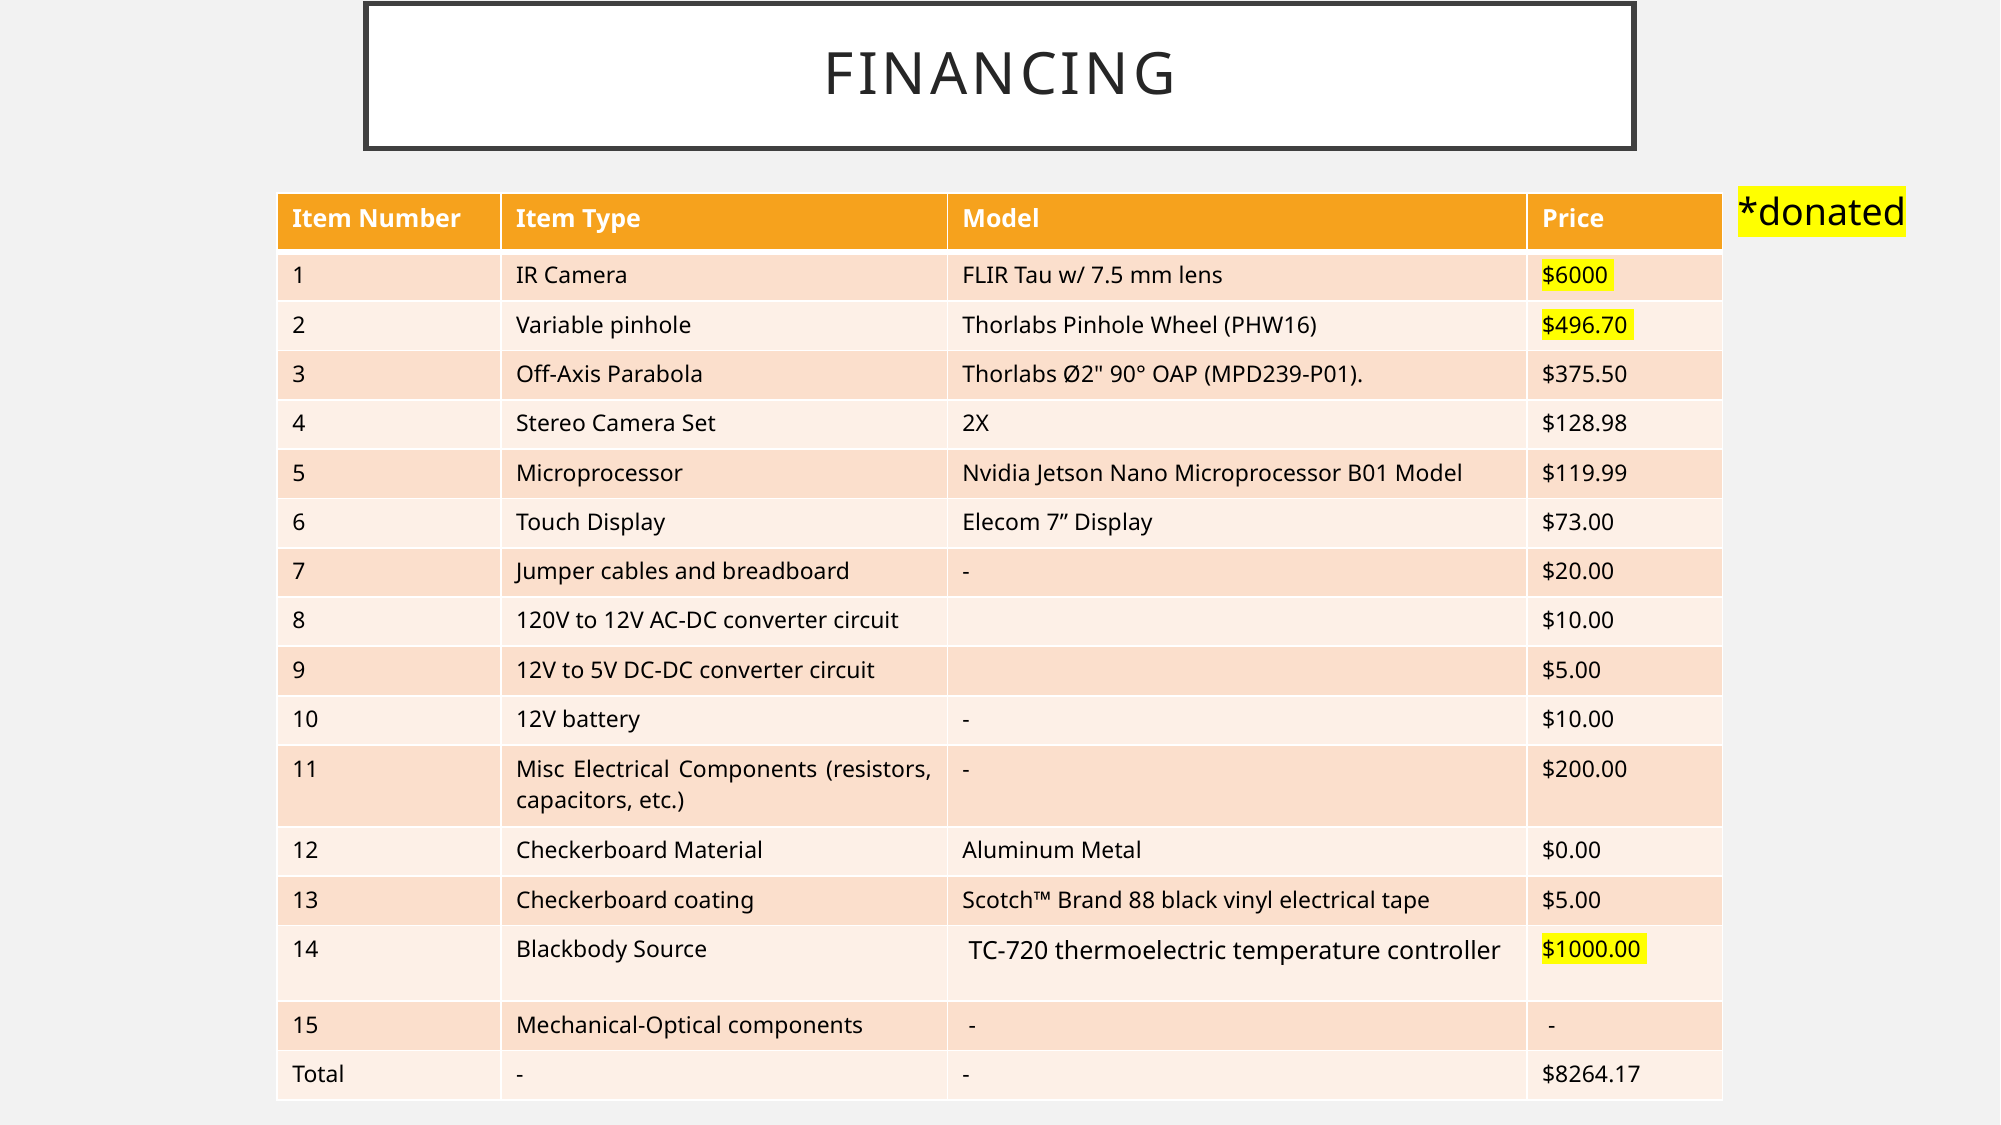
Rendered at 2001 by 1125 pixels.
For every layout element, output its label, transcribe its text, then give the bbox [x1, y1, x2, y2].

table_cell Total [278, 1051, 500, 1099]
table_cell 2X [948, 401, 1526, 448]
table_header Model [948, 194, 1526, 249]
table_cell 13 [278, 877, 500, 925]
table_cell 5 [278, 450, 500, 498]
table_cell Scotch™ Brand 88 black vinyl electrical tape [948, 877, 1526, 925]
table_cell Thorlabs Ø2" 90° OAP (MPD239-P01). [948, 351, 1526, 399]
table_header Price [1528, 194, 1722, 249]
table_cell $128.98 [1528, 401, 1722, 448]
table_cell $496.70 [1528, 302, 1722, 350]
table_cell Checkerboard coating [502, 877, 947, 925]
table_cell 14 [278, 926, 500, 1000]
table_cell 10 [278, 697, 500, 744]
table_cell Mechanical-Optical components [502, 1002, 947, 1050]
table_cell 120V to 12V AC-DC converter circuit [502, 598, 947, 645]
table_cell 3 [278, 351, 500, 399]
table_cell $10.00 [1528, 598, 1722, 645]
table_cell Elecom 7” Display [948, 499, 1526, 547]
table_cell $20.00 [1528, 549, 1722, 596]
table_cell $73.00 [1528, 499, 1722, 547]
table_cell [948, 598, 1526, 645]
table_cell 6 [278, 499, 500, 547]
table_cell $8264.17 [1528, 1051, 1722, 1099]
table_cell Nvidia Jetson Nano Microprocessor B01 Model [948, 450, 1526, 498]
table_cell Blackbody Source [502, 926, 947, 1000]
table_cell $5.00 [1528, 647, 1722, 695]
table_cell Microprocessor [502, 450, 947, 498]
table_cell - [948, 697, 1526, 744]
table_cell $375.50 [1528, 351, 1722, 399]
table_cell IR Camera [502, 255, 947, 300]
table_cell $1000.00 [1528, 926, 1722, 1000]
table_cell $6000 [1528, 255, 1722, 300]
table_cell $119.99 [1528, 450, 1722, 498]
table_cell - [502, 1051, 947, 1099]
table_cell [948, 647, 1526, 695]
table_cell 12V to 5V DC-DC converter circuit [502, 647, 947, 695]
text_box *donated [1722, 180, 2000, 241]
table_cell - [948, 746, 1526, 826]
table_cell Thorlabs Pinhole Wheel (PHW16) [948, 302, 1526, 350]
table_cell 7 [278, 549, 500, 596]
table_cell Aluminum Metal [948, 828, 1526, 875]
table_cell Misc Electrical Components (resistors, capacitors, etc.) [502, 746, 947, 826]
table_cell $10.00 [1528, 697, 1722, 744]
table_cell 4 [278, 401, 500, 448]
table_cell 12V battery [502, 697, 947, 744]
table_cell $0.00 [1528, 828, 1722, 875]
table_cell $200.00 [1528, 746, 1722, 826]
table_cell Off-Axis Parabola [502, 351, 947, 399]
table_cell - [948, 1051, 1526, 1099]
table_cell - [948, 1002, 1526, 1050]
table_cell 2 [278, 302, 500, 350]
table_cell FLIR Tau w/ 7.5 mm lens [948, 255, 1526, 300]
table_header Item Type [502, 194, 947, 249]
table_cell 8 [278, 598, 500, 645]
table_cell TC-720 thermoelectric temperature controller [948, 926, 1526, 1000]
table_cell 1 [278, 255, 500, 300]
table_cell 15 [278, 1002, 500, 1050]
table_cell - [948, 549, 1526, 596]
table_cell Jumper cables and breadboard [502, 549, 947, 596]
table_cell - [1528, 1002, 1722, 1050]
title Financing [363, 1, 1637, 151]
table_cell 9 [278, 647, 500, 695]
table_cell Checkerboard Material [502, 828, 947, 875]
table_cell Stereo Camera Set [502, 401, 947, 448]
table_cell $5.00 [1528, 877, 1722, 925]
table_cell Touch Display [502, 499, 947, 547]
table_cell 11 [278, 746, 500, 826]
table_cell Variable pinhole [502, 302, 947, 350]
table_header Item Number [278, 194, 500, 249]
table_cell 12 [278, 828, 500, 875]
